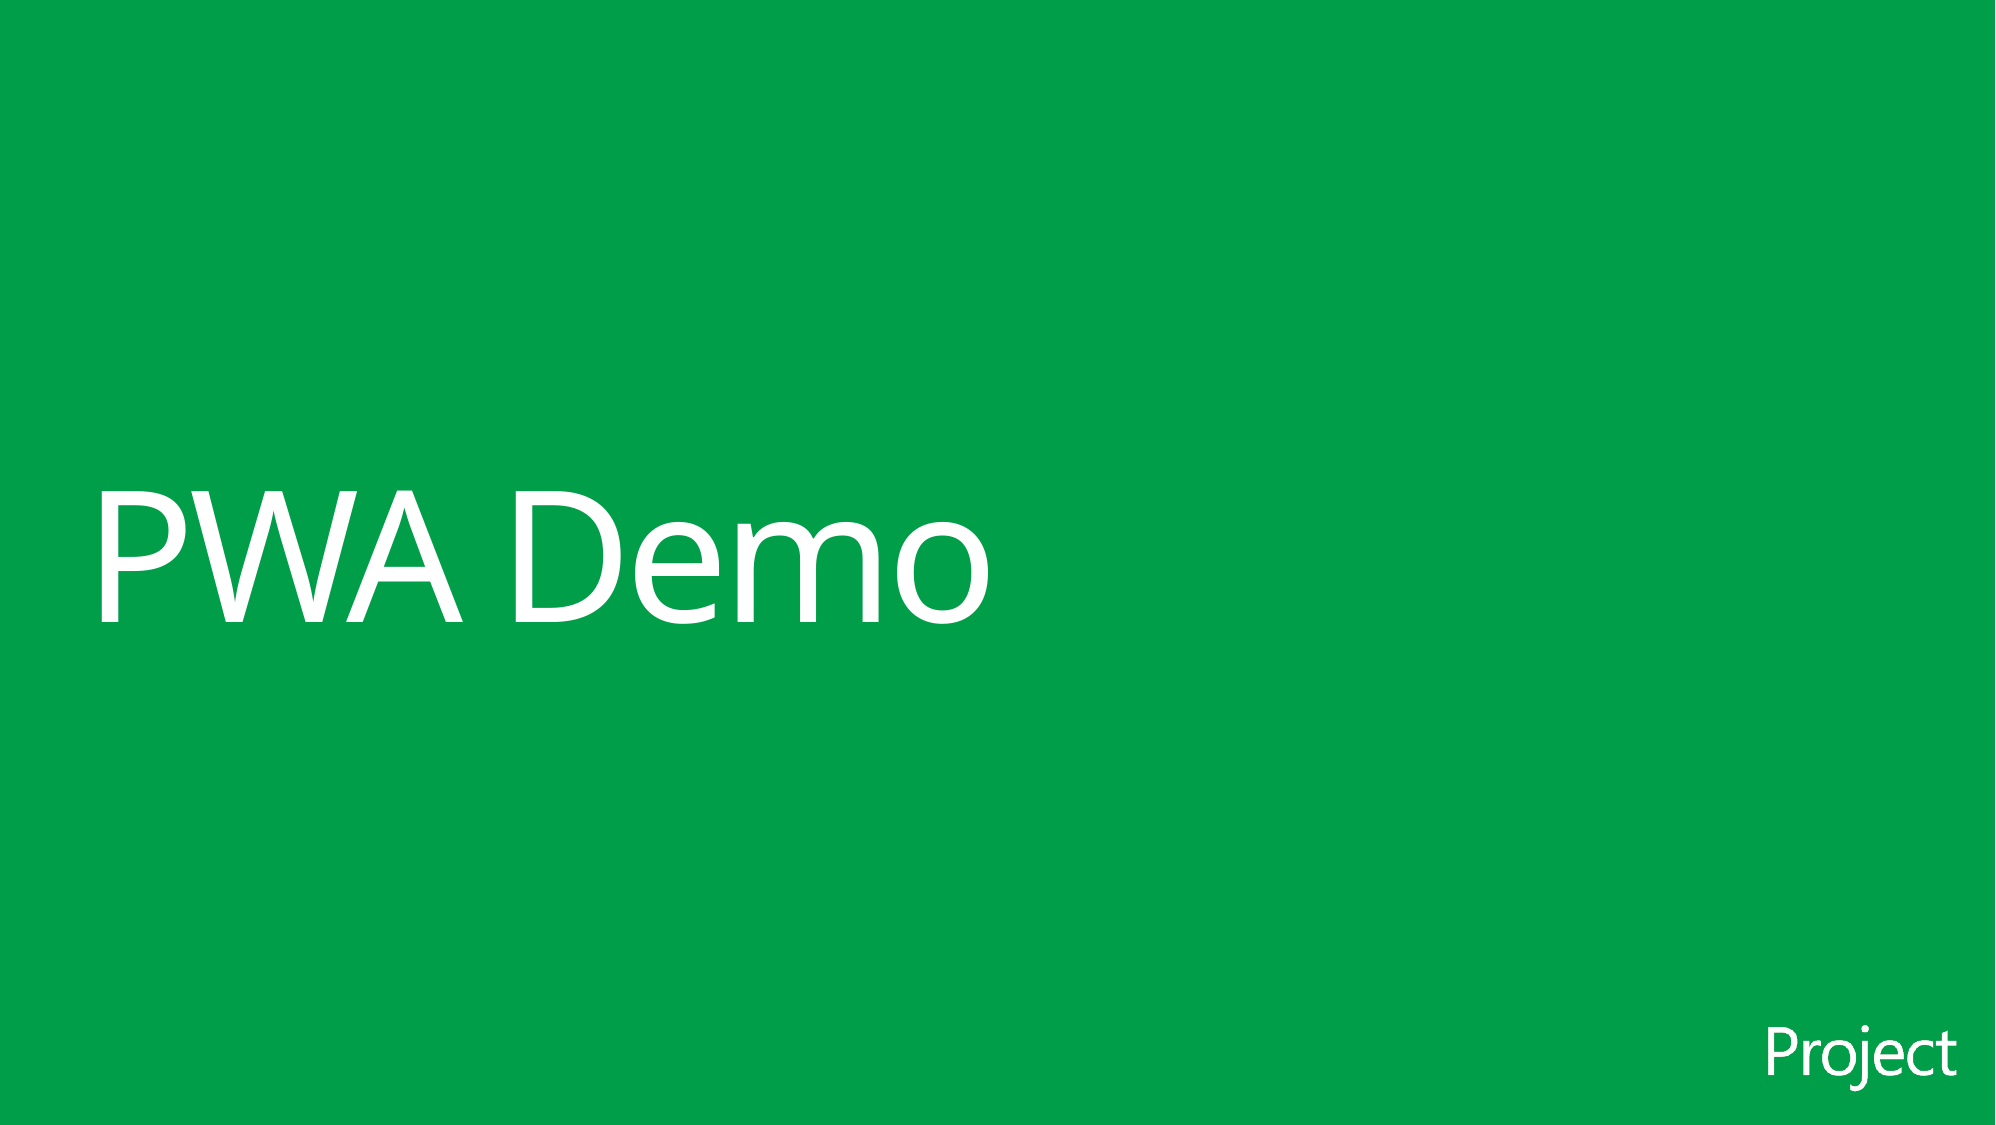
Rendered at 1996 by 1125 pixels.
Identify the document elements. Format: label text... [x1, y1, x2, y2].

picture [1739, 991, 1985, 1125]
title PWA Demo [84, 462, 1910, 663]
